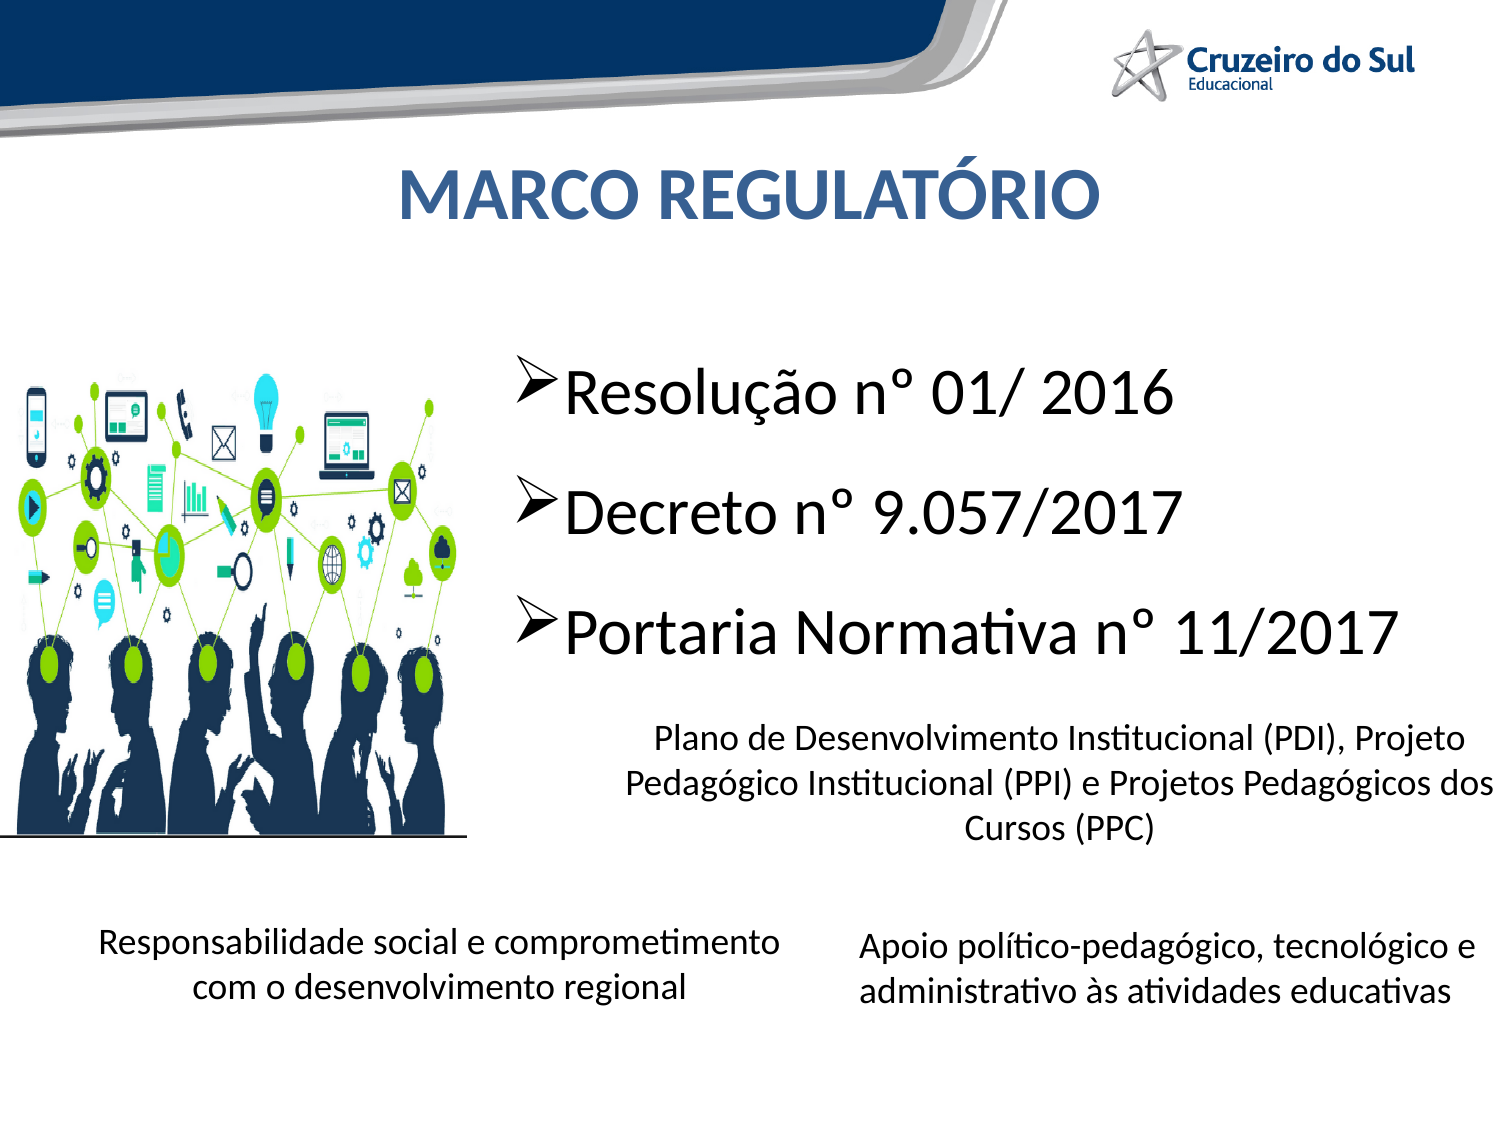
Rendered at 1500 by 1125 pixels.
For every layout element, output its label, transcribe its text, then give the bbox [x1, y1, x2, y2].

text_box Responsabilidade social e comprometimento com o desenvolvimento regional [64, 909, 815, 1015]
picture [0, 325, 467, 838]
text_box Resolução nº 01/ 2016 Decreto nº 9.057/2017 Portaria Normativa nº 11/2017 [496, 300, 1500, 721]
text_box Plano de Desenvolvimento Institucional (PDI), Projeto Pedagógico Institucional (PPI) e Projetos Pedagógicos dos Cursos (PPC) [605, 721, 1500, 856]
text_box MARCO REGULATÓRIO [94, 147, 1406, 243]
text_box Apoio político-pedagógico, tecnológico e administrativo às atividades educativas [844, 913, 1500, 1019]
picture [0, 0, 1500, 138]
